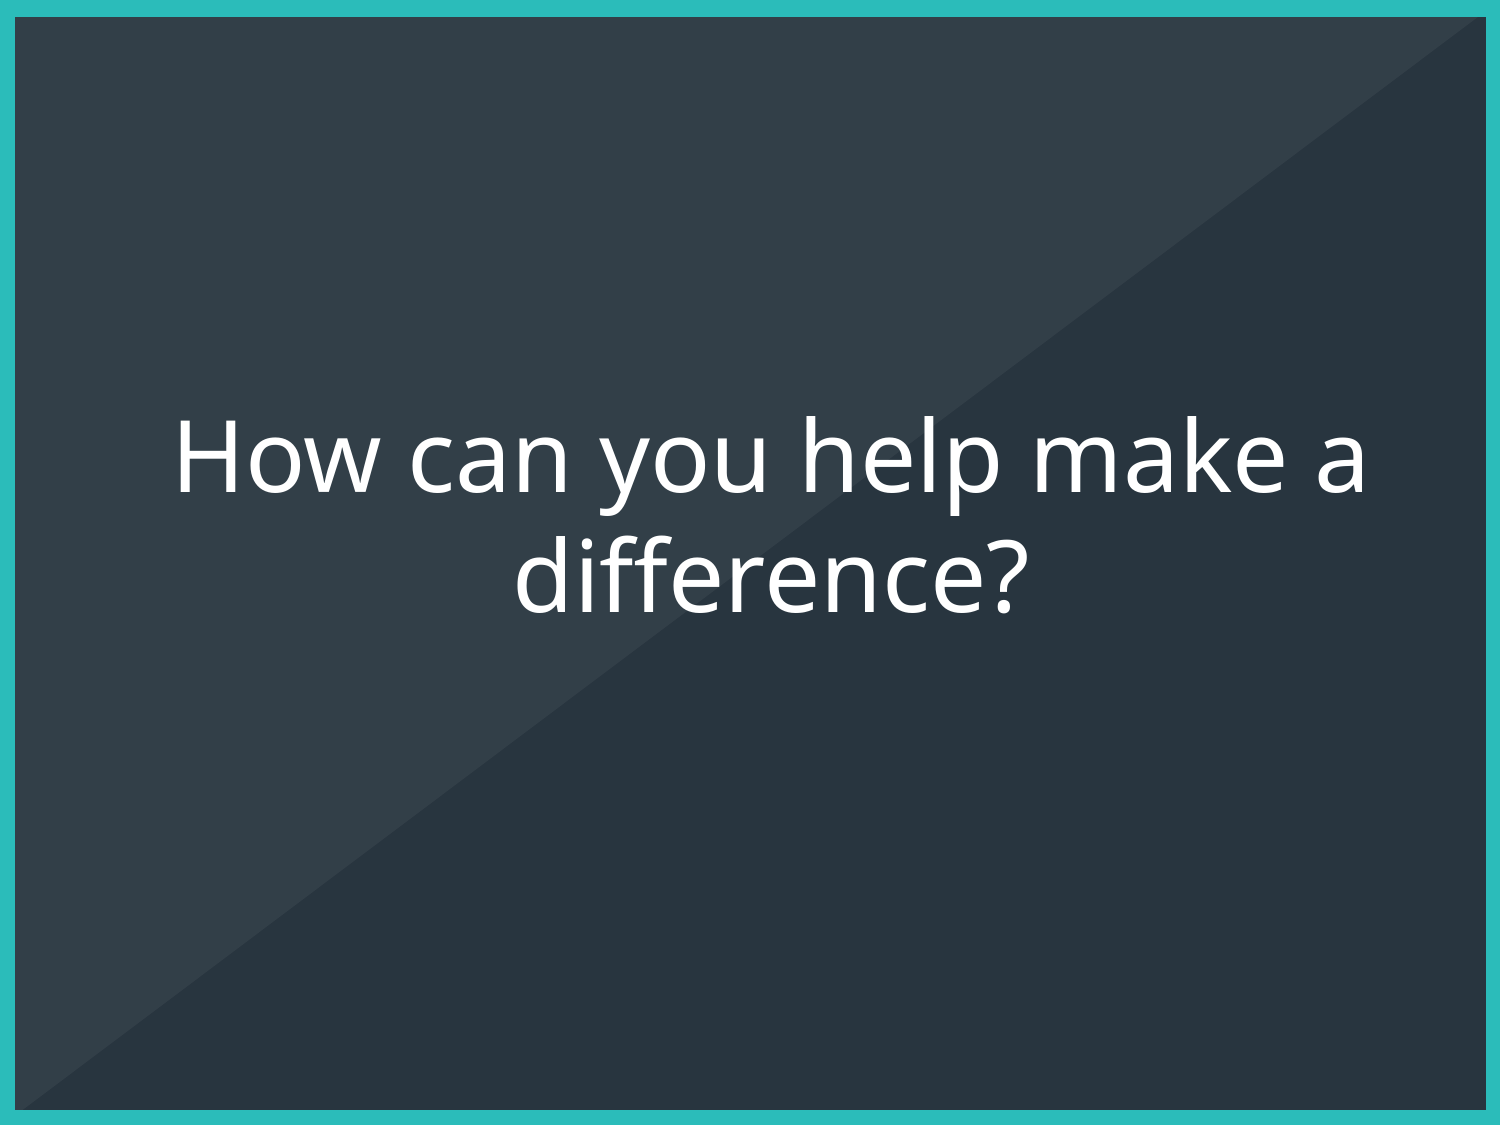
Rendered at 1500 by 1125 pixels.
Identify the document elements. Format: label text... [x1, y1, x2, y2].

text_box How can you help make a difference? [113, 377, 1430, 870]
text_box [0, 0, 1500, 1125]
text_box [4, 6, 1496, 1121]
text_box [4, 2, 1500, 1125]
